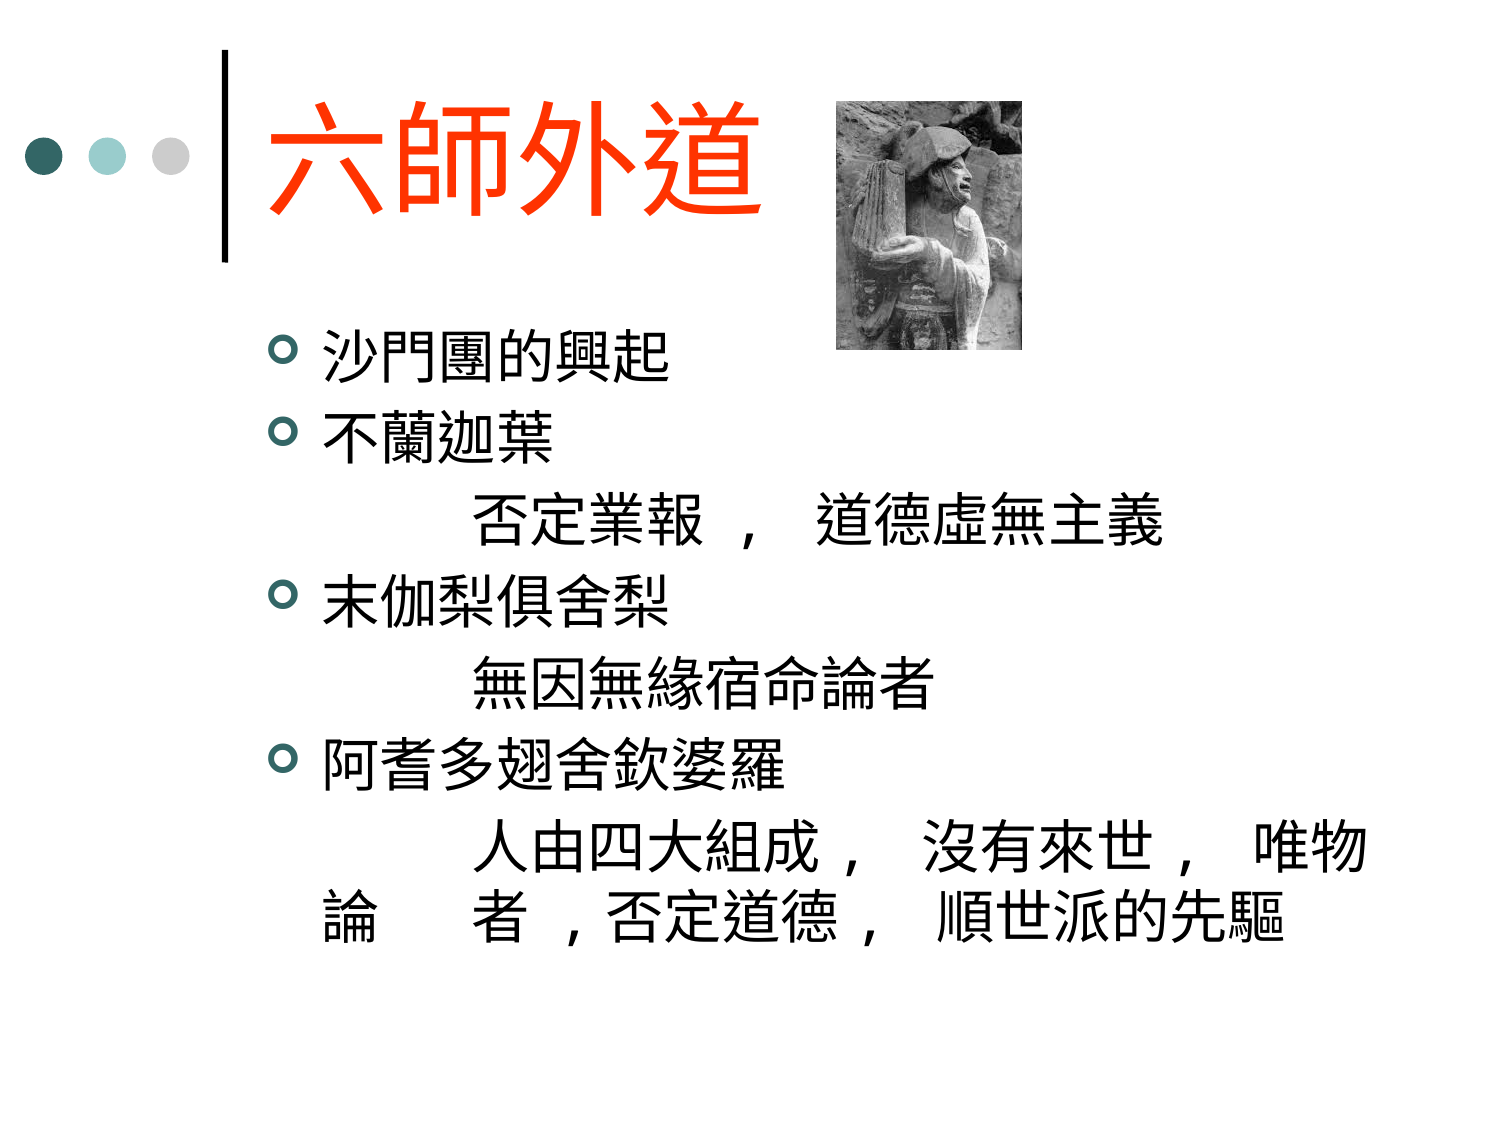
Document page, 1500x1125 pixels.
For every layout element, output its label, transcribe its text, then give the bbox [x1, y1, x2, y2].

picture [836, 101, 1023, 351]
title 六師外道 [249, 31, 1400, 282]
list 沙門團的興起 不蘭迦葉 否定業報 , 道德虛無主義 末伽梨俱舍梨 無因無緣宿命論者 阿耆多翅舍欽婆羅 人由四大組成, 沒有來世, 唯物論 者 ,否定道德, 順世派的先驅 [249, 312, 1400, 988]
